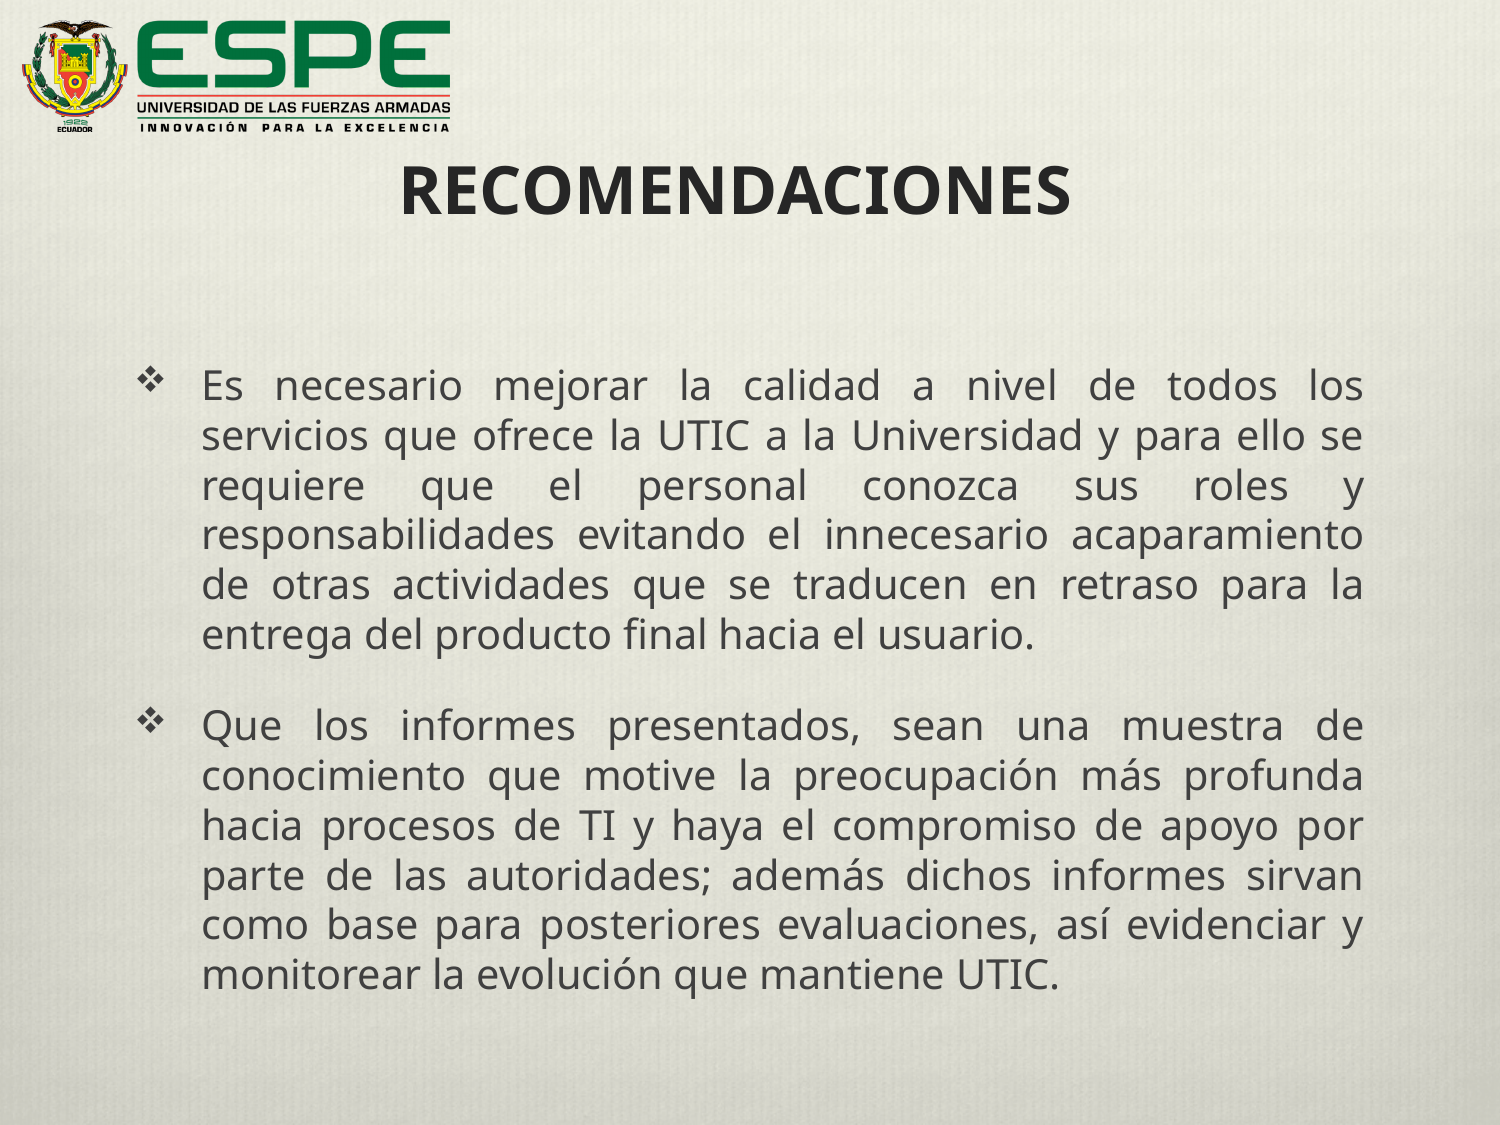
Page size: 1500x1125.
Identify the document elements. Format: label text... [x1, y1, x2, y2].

title RECOMENDACIONES [119, 75, 1381, 260]
list Es necesario mejorar la calidad a nivel de todos los servicios que ofrece la UTIC a la Universidad y para ello se requiere que el personal conozca sus roles y responsabilidades evitando el innecesario acaparamiento de otras actividades que se traducen en retraso para la entrega del producto final hacia el usuario. Que los informes presentados, sean una muestra de conocimiento que motive la preocupación más profunda hacia procesos de TI y haya el compromiso de apoyo por parte de las autoridades; además dichos informes sirvan como base para posteriores evaluaciones, así evidenciar y monitorear la evolución que mantiene UTIC. [119, 260, 1381, 1011]
picture [21, 19, 452, 133]
